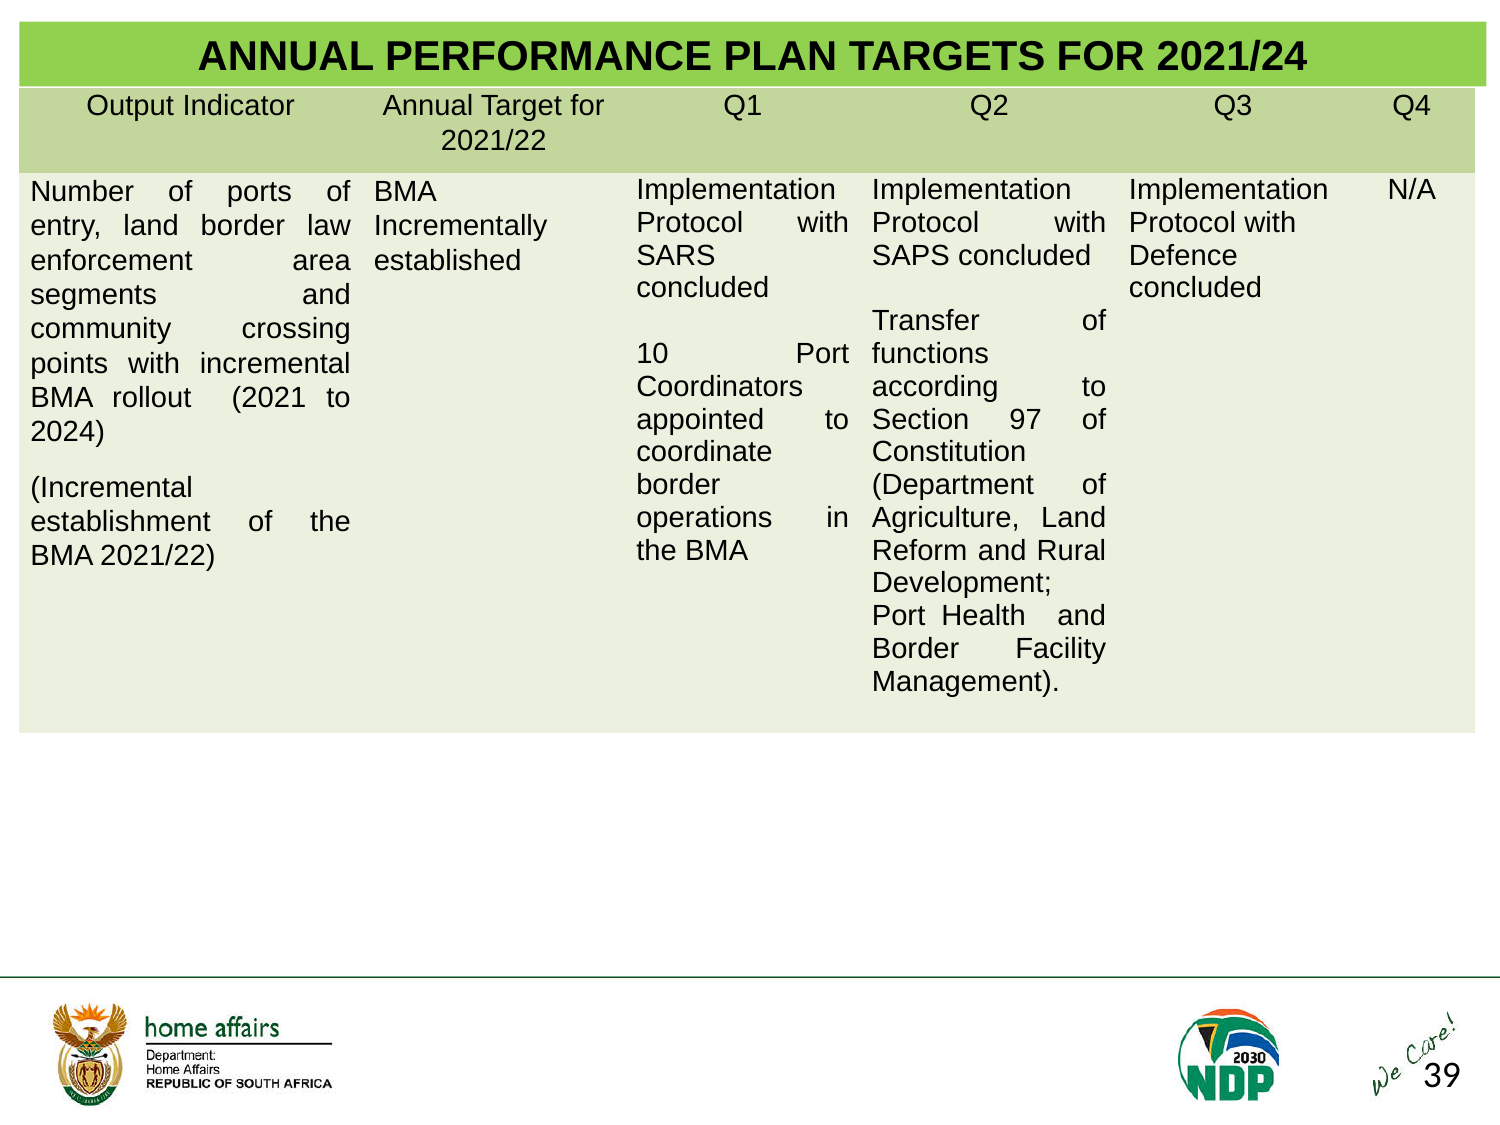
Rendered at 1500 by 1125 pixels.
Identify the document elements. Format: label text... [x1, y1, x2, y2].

table_cell BMA Incrementally established [362, 173, 625, 733]
table_cell Implementation Protocol with Defence concluded [1118, 173, 1348, 733]
table_header Q2 [861, 88, 1118, 173]
table_cell N/A [1348, 173, 1475, 733]
slide_number 39 [1116, 1042, 1476, 1103]
table_header Q3 [1118, 88, 1348, 173]
table_cell Number of ports of entry, land border law enforcement area segments and community crossing points with incremental BMA rollout (2021 to 2024) (Incremental establishment of the BMA 2021/22) [19, 173, 362, 733]
table_header Q4 [1348, 88, 1475, 173]
text_box ANNUAL PERFORMANCE PLAN TARGETS FOR 2021/24 [19, 21, 1487, 87]
table_header Annual Target for 2021/22 [362, 88, 625, 173]
table_header Q1 [625, 88, 861, 173]
table_header Output Indicator [19, 88, 362, 173]
table_cell Implementation Protocol with SAPS concluded Transfer of functions according to Section 97 of Constitution (Department of Agriculture, Land Reform and Rural Development; Port Health and Border Facility Management). [861, 173, 1118, 733]
table_cell Implementation Protocol with SARS concluded 10 Port Coordinators appointed to coordinate border operations in the BMA [625, 173, 861, 733]
picture [0, 0, 1500, 1125]
